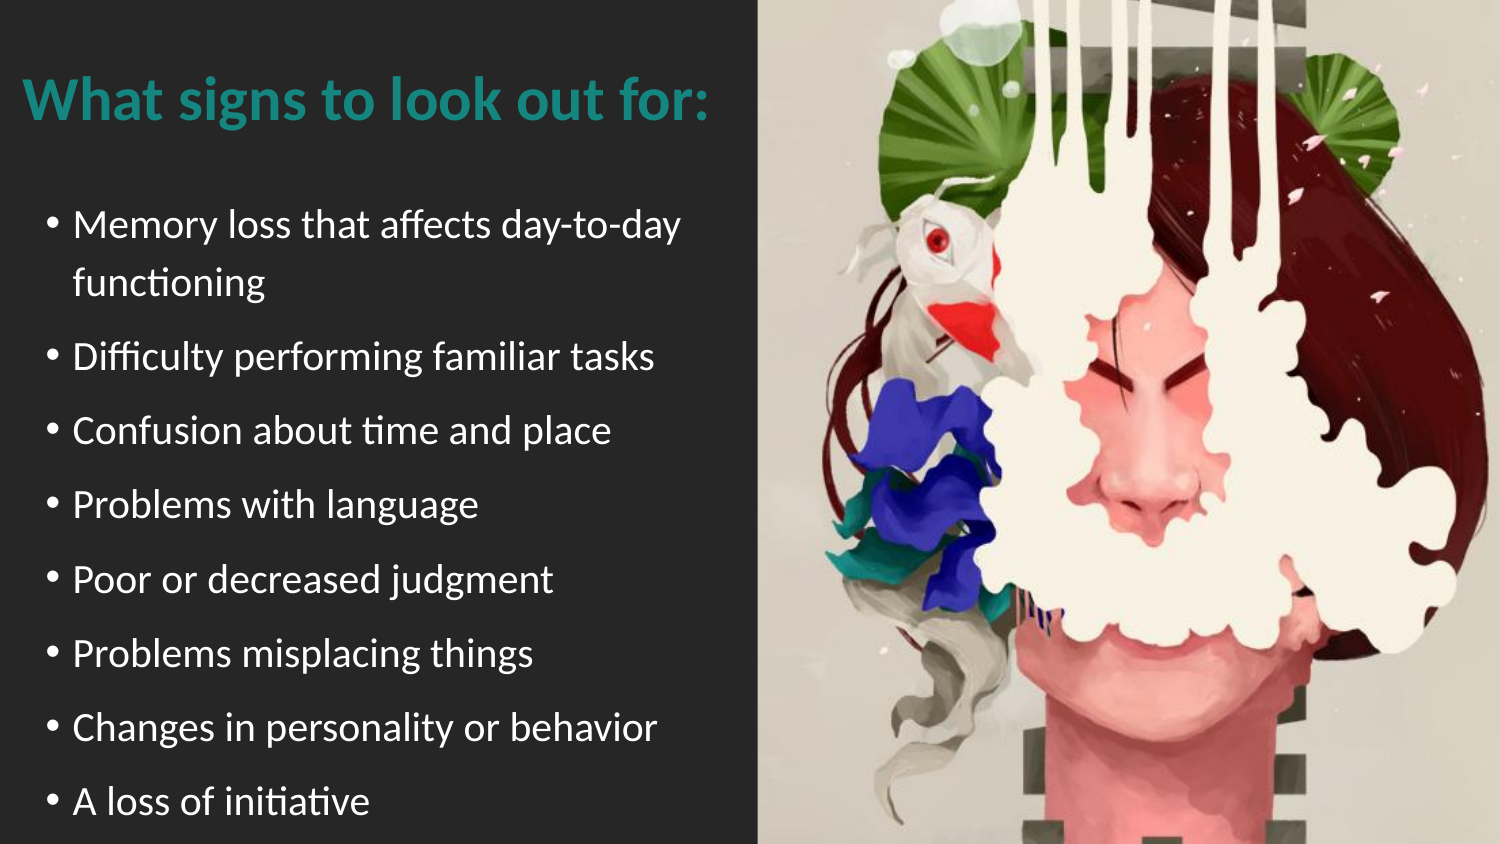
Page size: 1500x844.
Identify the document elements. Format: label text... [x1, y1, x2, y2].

list Memory loss that affects day-to-day functioning Difficulty performing familiar tasks Confusion about time and place Problems with language Poor or decreased judgment Problems misplacing things Changes in personality or behavior A loss of initiative [32, 184, 750, 799]
picture [757, 0, 1500, 844]
title What signs to look out for: [11, 15, 752, 185]
